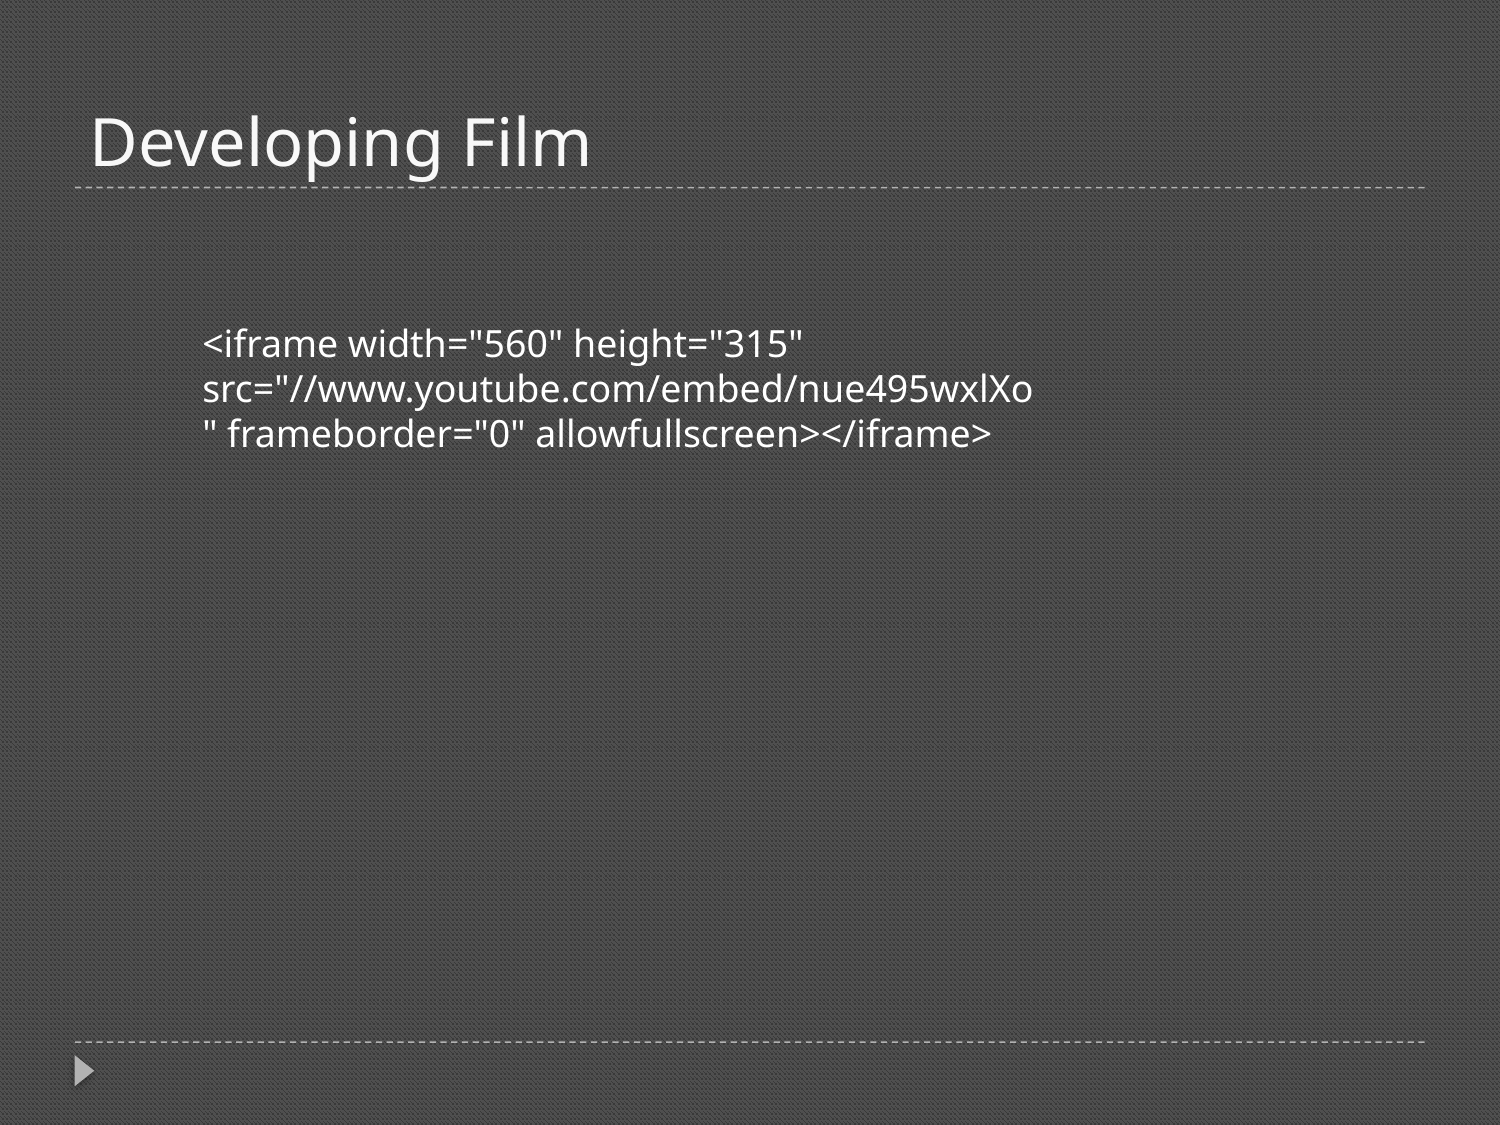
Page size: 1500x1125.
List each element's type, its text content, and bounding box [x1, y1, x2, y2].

title Developing Film [75, 24, 1425, 188]
text_box <iframe width="560" height="315" src="//www.youtube.com/embed/nue495wxlXo" frameborder="0" allowfullscreen></iframe> [187, 312, 1063, 463]
slide_number [1050, 1042, 1426, 1103]
